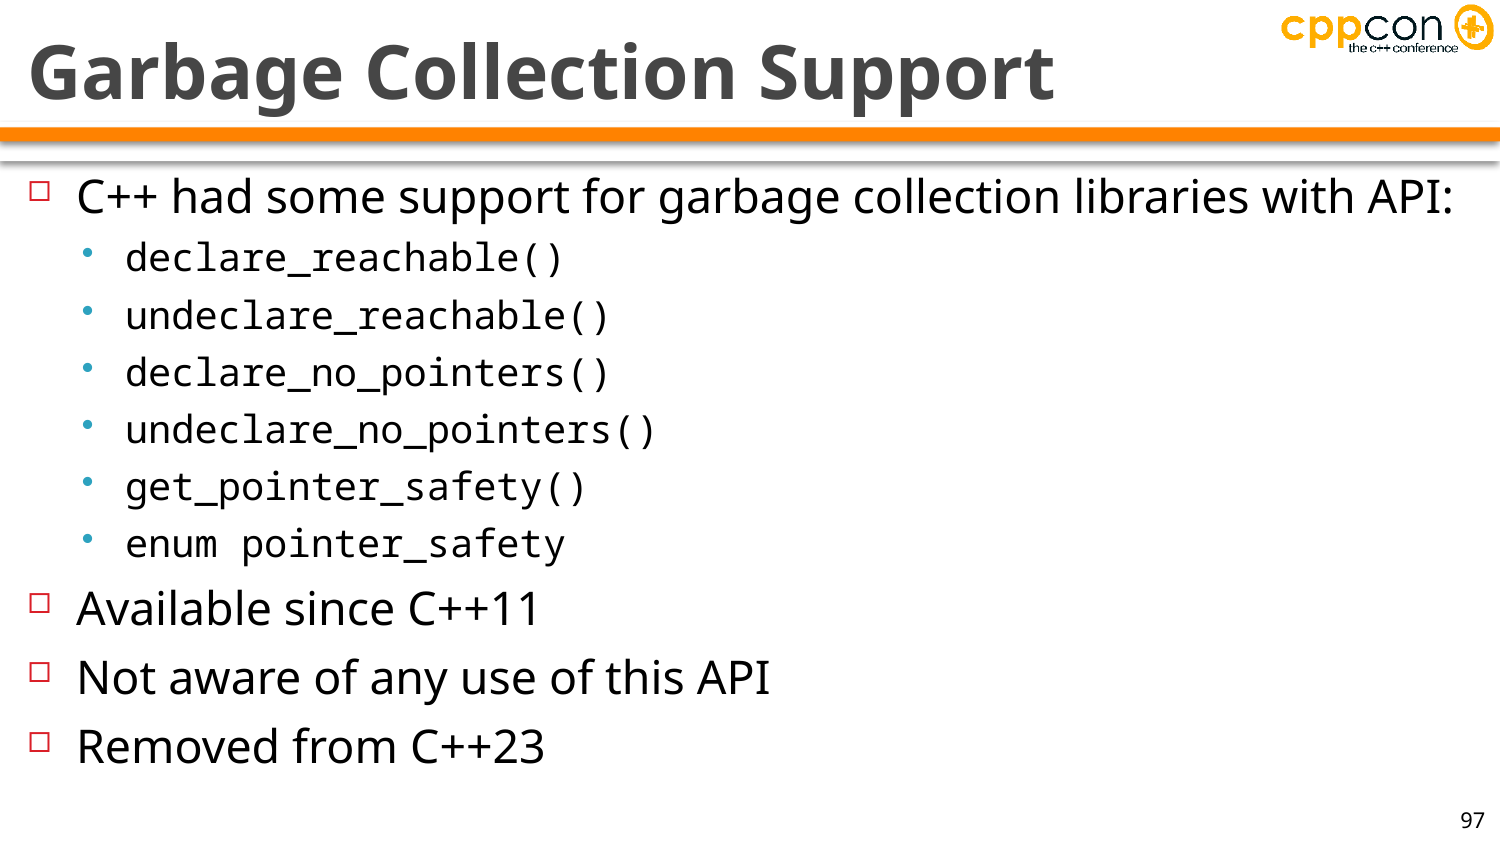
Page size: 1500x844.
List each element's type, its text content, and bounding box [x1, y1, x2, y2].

list C++ had some support for garbage collection libraries with API: declare_reachable() undeclare_reachable() declare_no_pointers() undeclare_no_pointers() get_pointer_safety() enum pointer_safety Available since C++11 Not aware of any use of this API Removed from C++23 [12, 159, 1488, 835]
picture [1275, 0, 1500, 57]
title Garbage Collection Support [12, 19, 1488, 122]
